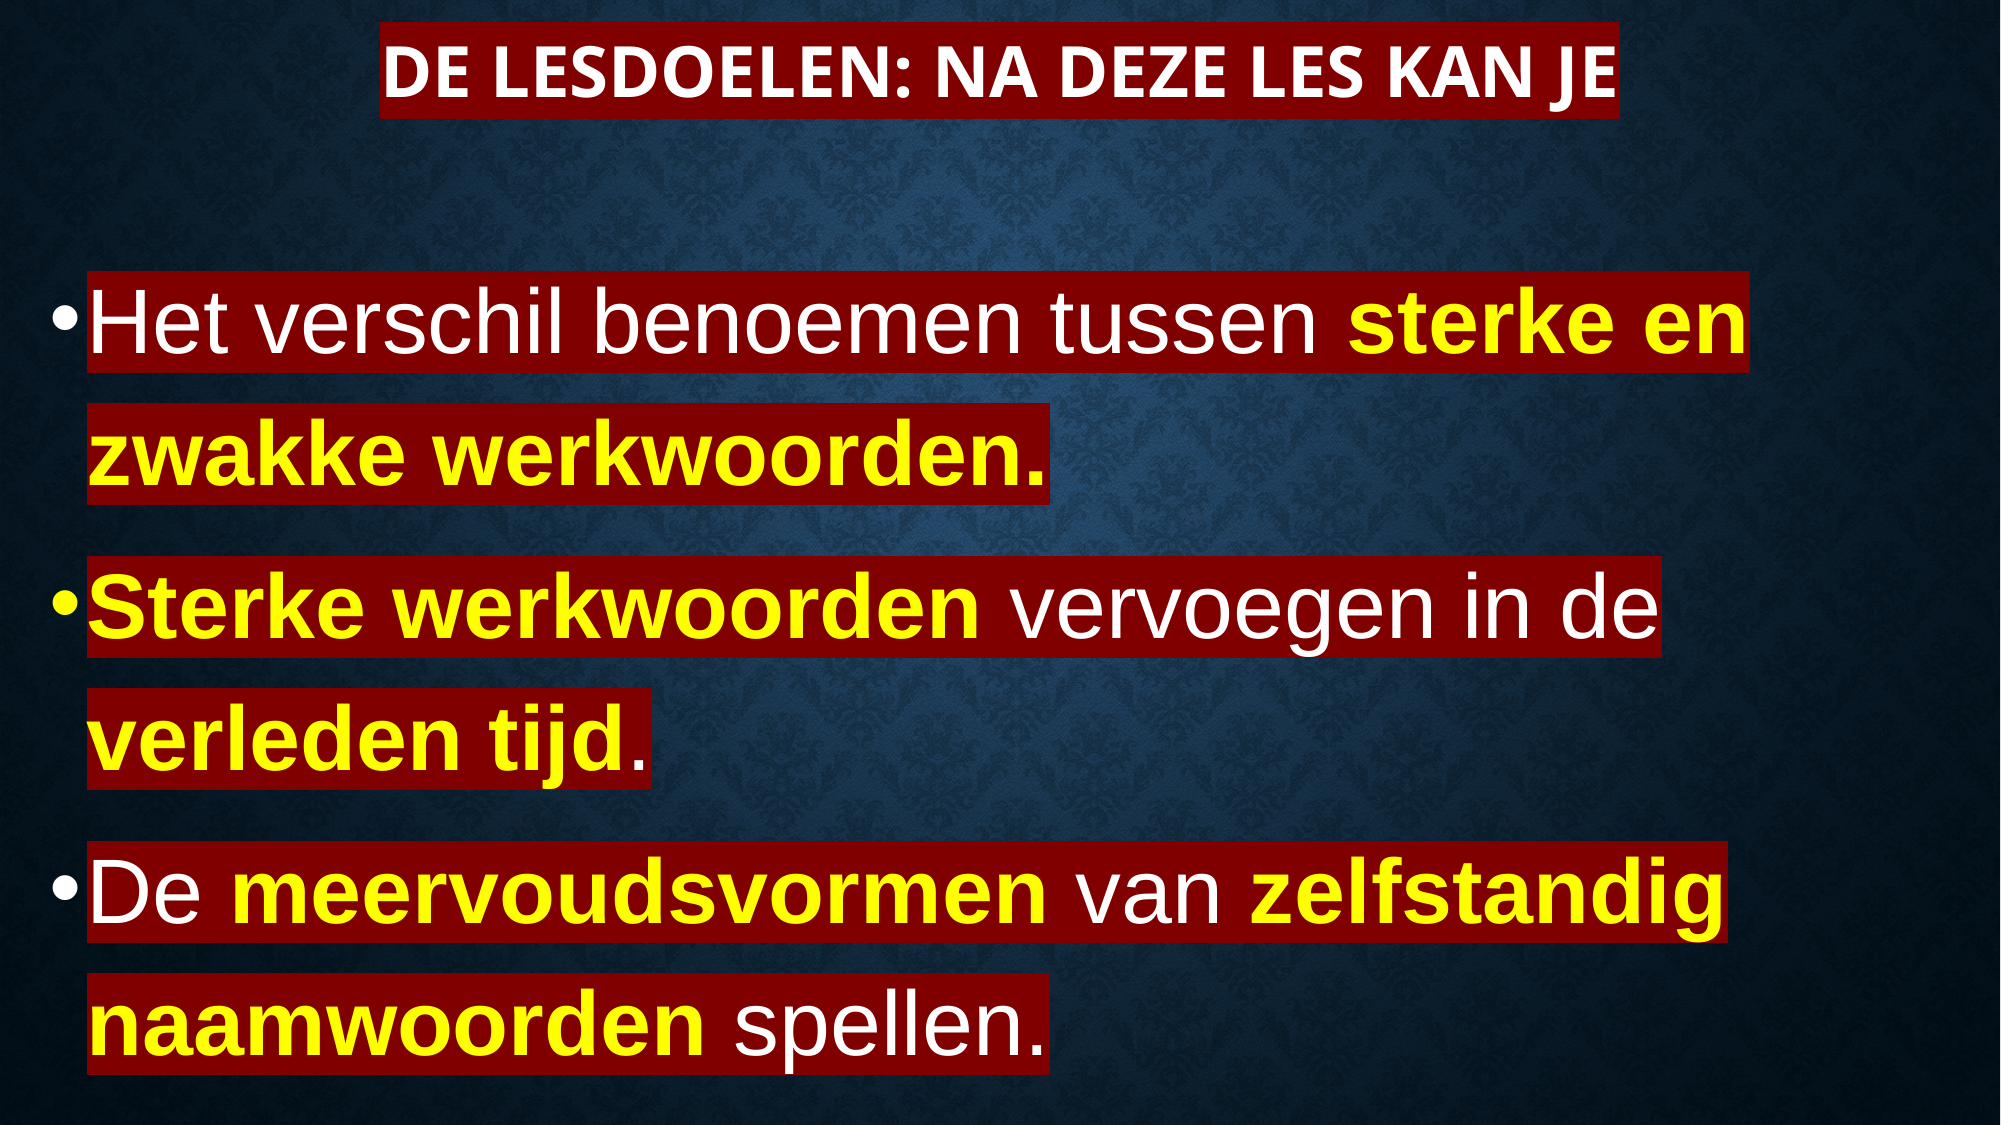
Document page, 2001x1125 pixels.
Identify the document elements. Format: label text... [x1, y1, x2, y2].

title De lesdoelen: na deze les kan je [150, 0, 1850, 184]
list Het verschil benoemen tussen sterke en zwakke werkwoorden. Sterke werkwoorden vervoegen in de verleden tijd. De meervoudsvormen van zelfstandig naamwoorden spellen. [34, 232, 2000, 1125]
